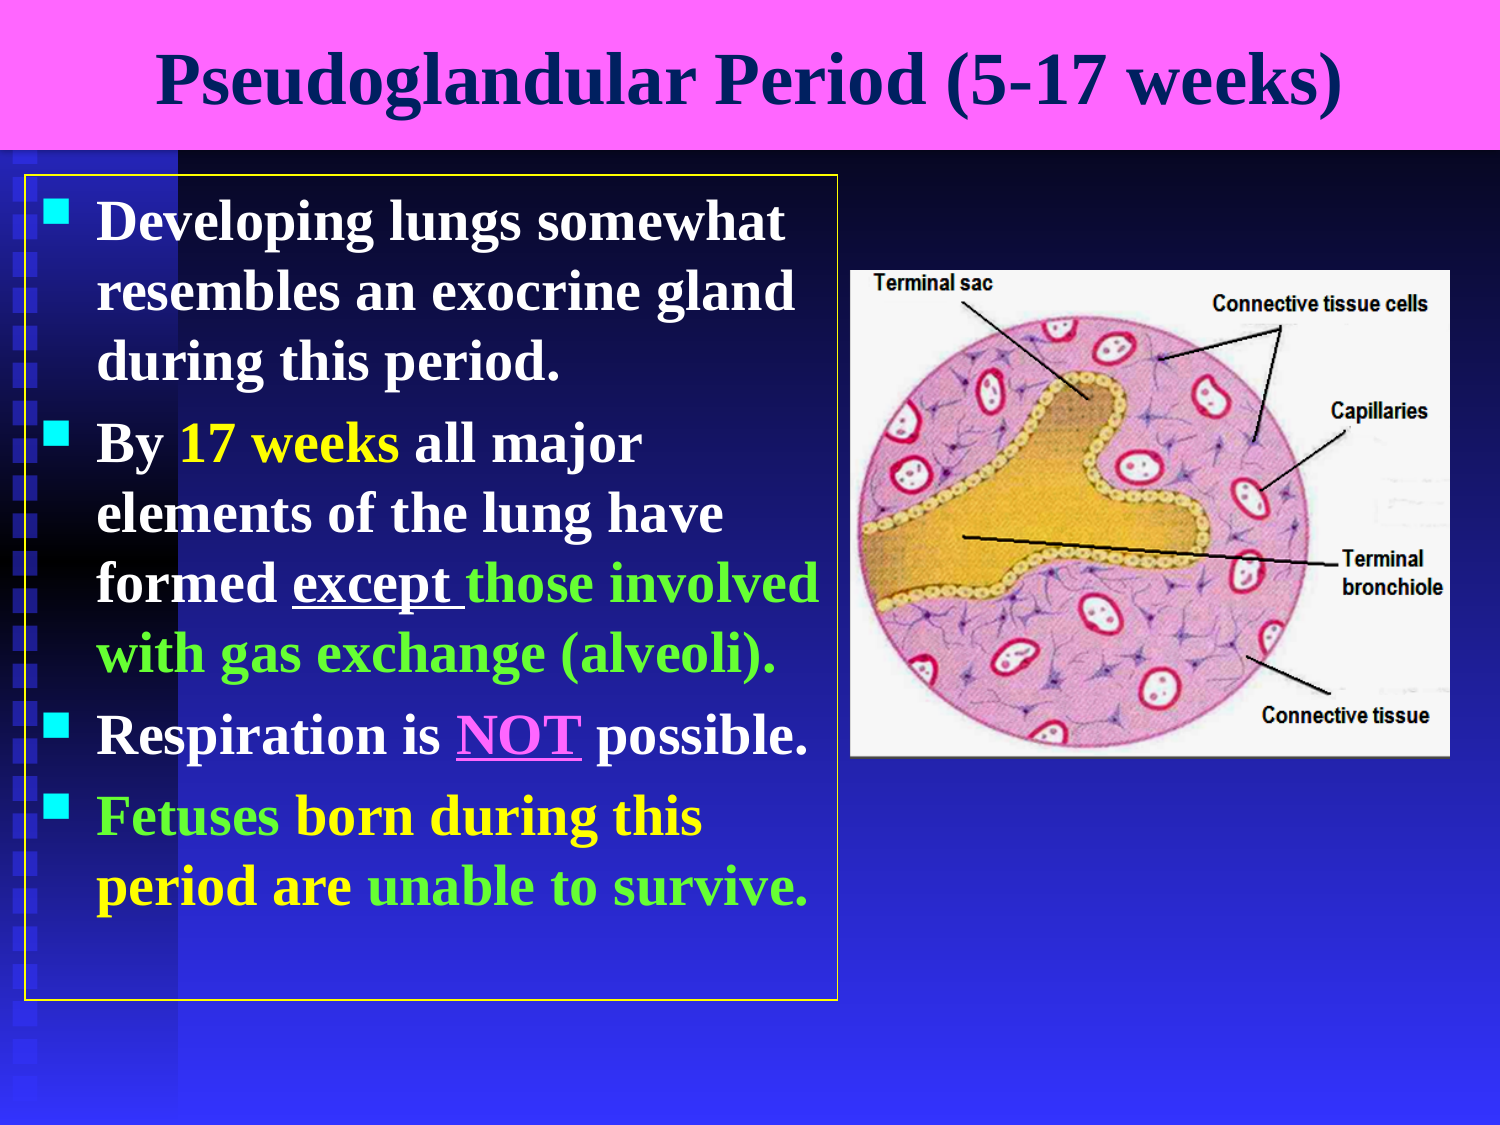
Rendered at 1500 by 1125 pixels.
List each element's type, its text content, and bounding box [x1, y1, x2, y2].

title Pseudoglandular Period (5-17 weeks) [0, 0, 1500, 150]
list Developing lungs somewhat resembles an exocrine gland during this period. By 17 weeks all major elements of the lung have formed except those involved with gas exchange (alveoli). Respiration is NOT possible. Fetuses born during this period are unable to survive. [24, 174, 838, 1001]
picture [849, 269, 1451, 759]
